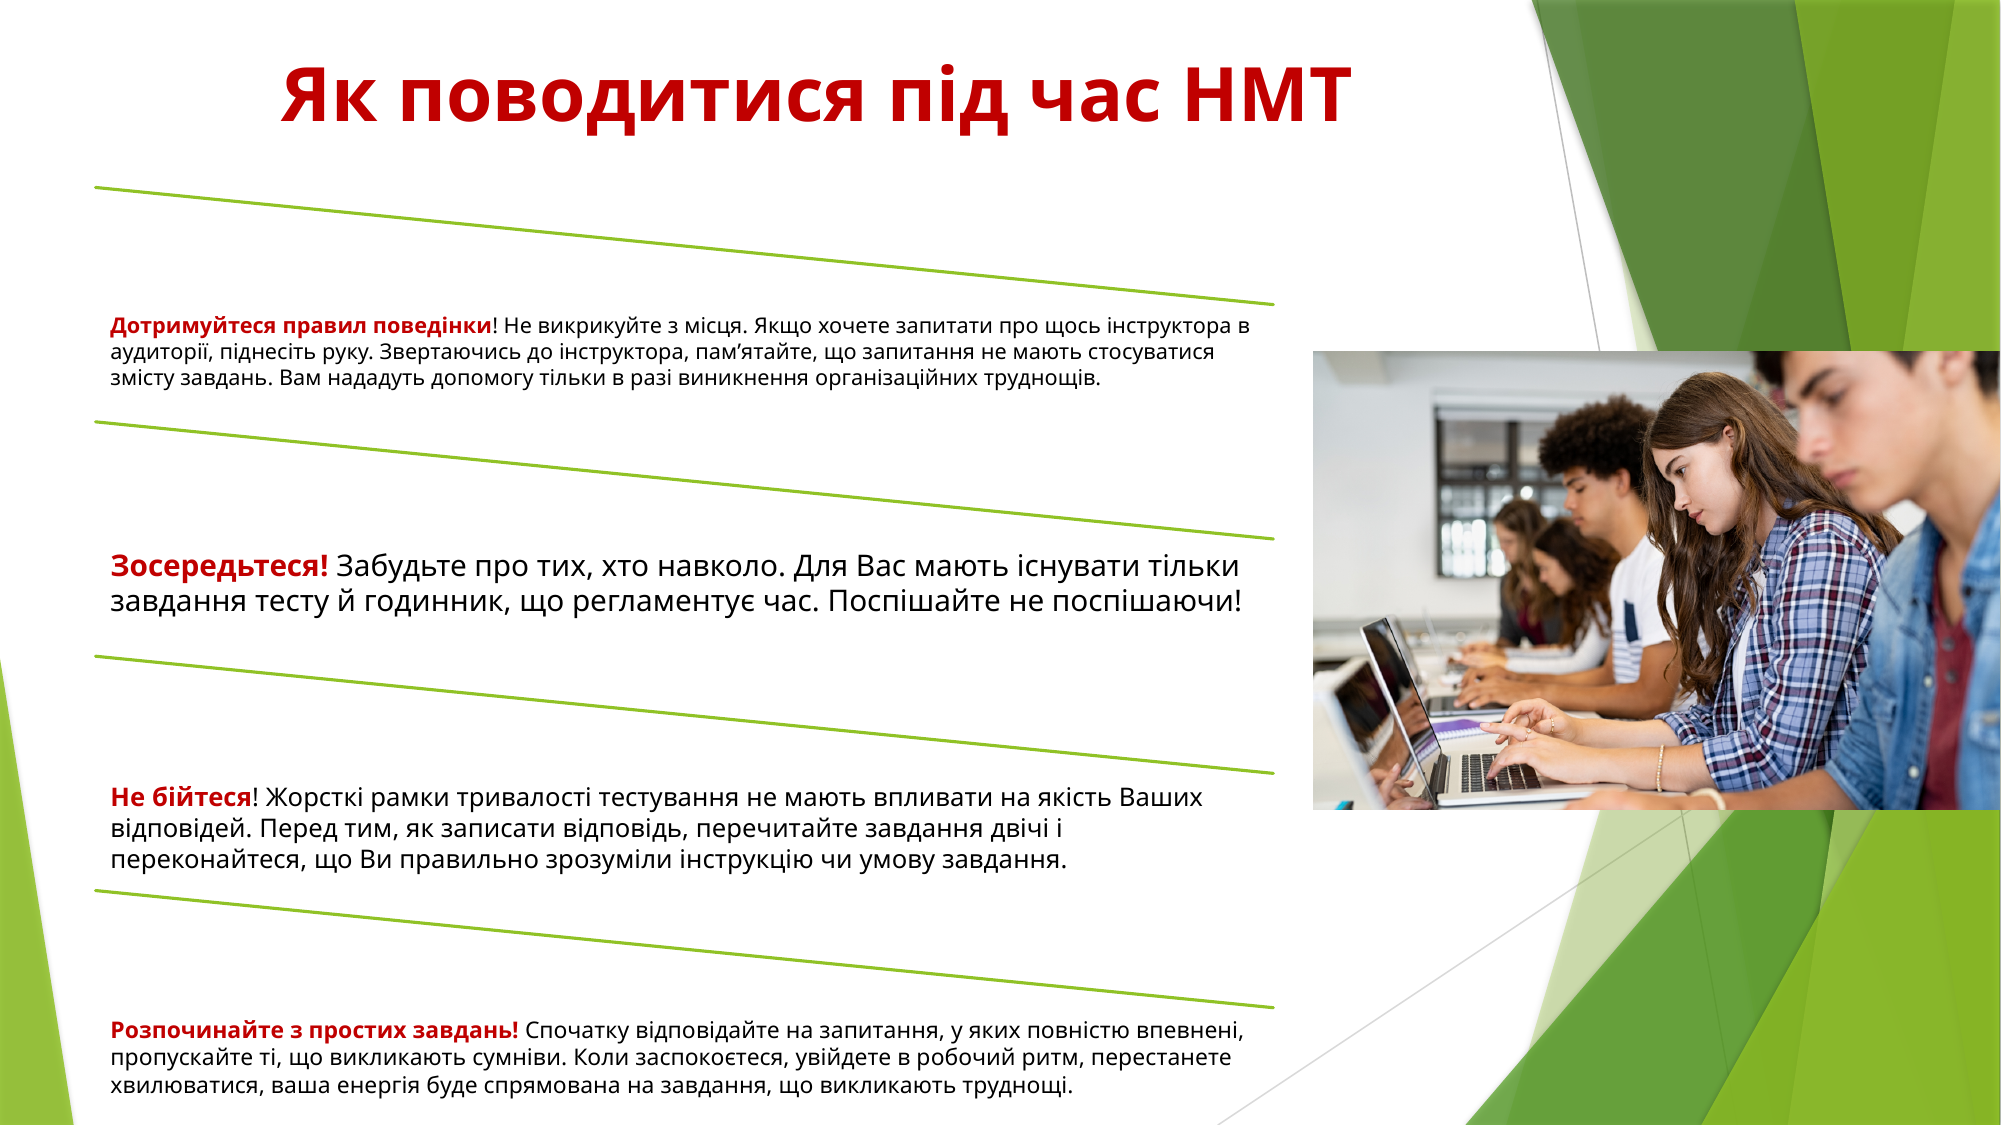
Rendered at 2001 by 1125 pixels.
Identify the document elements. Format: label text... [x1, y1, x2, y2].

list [95, 186, 1274, 1125]
title Як поводитися під час НМТ [265, 39, 1888, 171]
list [1312, 351, 2000, 810]
